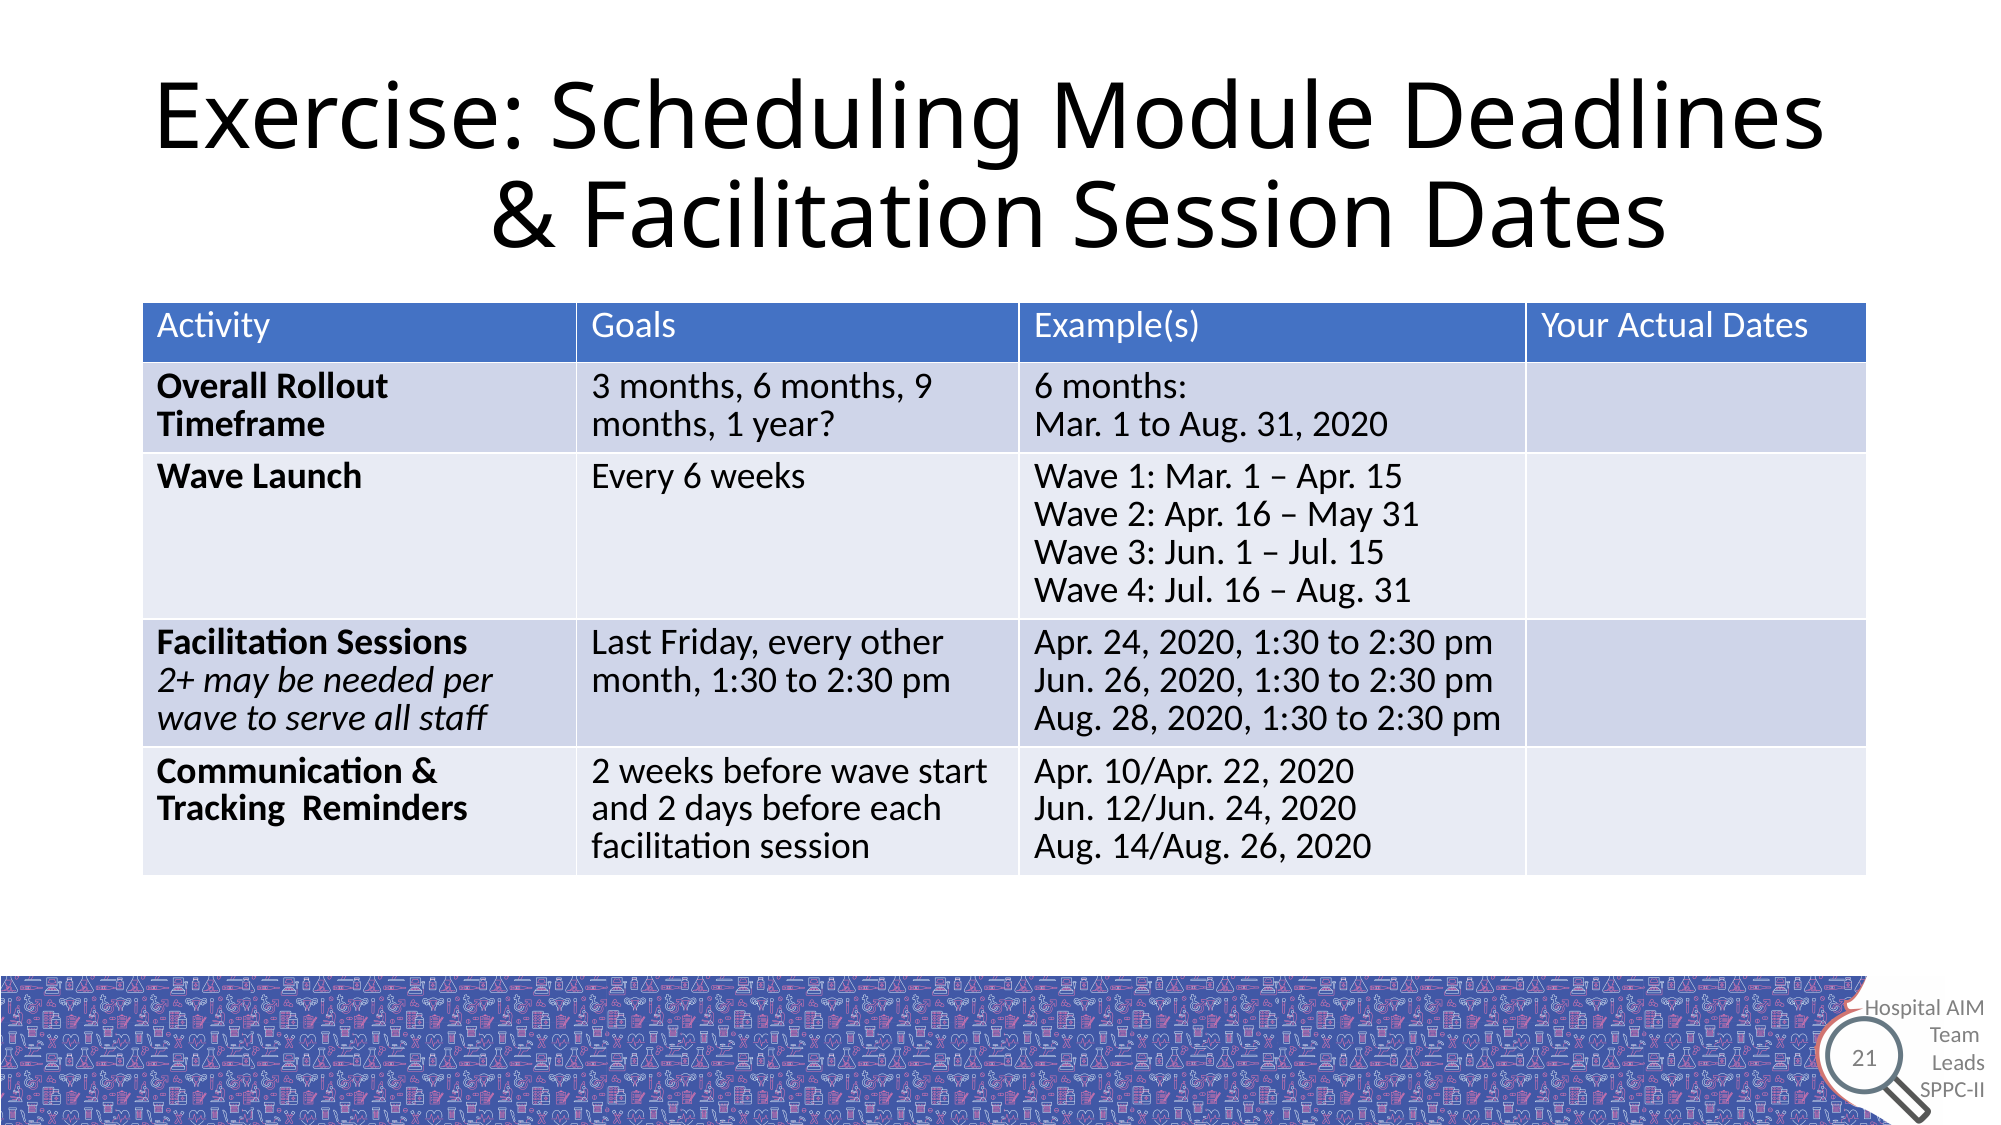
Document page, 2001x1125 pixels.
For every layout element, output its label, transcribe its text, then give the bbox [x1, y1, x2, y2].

table_cell [1527, 363, 1866, 452]
picture [0, 976, 1992, 1125]
table_header Your Actual Dates [1527, 303, 1866, 362]
title Exercise: Scheduling Module Deadlines & Facilitation Session Dates [137, 59, 1863, 278]
table_cell Wave Launch [143, 454, 576, 618]
table_cell Every 6 weeks [577, 454, 1018, 618]
table_cell Last Friday, every other month, 1:30 to 2:30 pm [577, 620, 1018, 746]
table_header Goals [577, 303, 1018, 362]
table_cell [1527, 748, 1866, 875]
table_cell [1527, 454, 1866, 618]
table_header Activity [143, 303, 576, 362]
table_cell [1527, 620, 1866, 746]
table_cell Wave 1: Mar. 1 – Apr. 15 Wave 2: Apr. 16 – May 31 Wave 3: Jun. 1 – Jul. 15 Wave 4: Jul. 16 – Aug. 31 [1020, 454, 1525, 618]
table_cell Facilitation Sessions 2+ may be needed per wave to serve all staff [143, 620, 576, 746]
table_cell Communication & Tracking Reminders [143, 748, 576, 875]
slide_number 21 [1829, 1026, 1900, 1087]
table_cell Apr. 10/Apr. 22, 2020 Jun. 12/Jun. 24, 2020 Aug. 14/Aug. 26, 2020 [1020, 748, 1525, 875]
table_cell 6 months: Mar. 1 to Aug. 31, 2020 [1020, 363, 1525, 452]
table_header Example(s) [1020, 303, 1525, 362]
table_cell 3 months, 6 months, 9 months, 1 year? [577, 363, 1018, 452]
table_cell Overall Rollout Timeframe [143, 363, 576, 452]
table_cell Apr. 24, 2020, 1:30 to 2:30 pm Jun. 26, 2020, 1:30 to 2:30 pm Aug. 28, 2020, 1:30 to 2:30 pm [1020, 620, 1525, 746]
table_cell 2 weeks before wave start and 2 days before each facilitation session [577, 748, 1018, 875]
